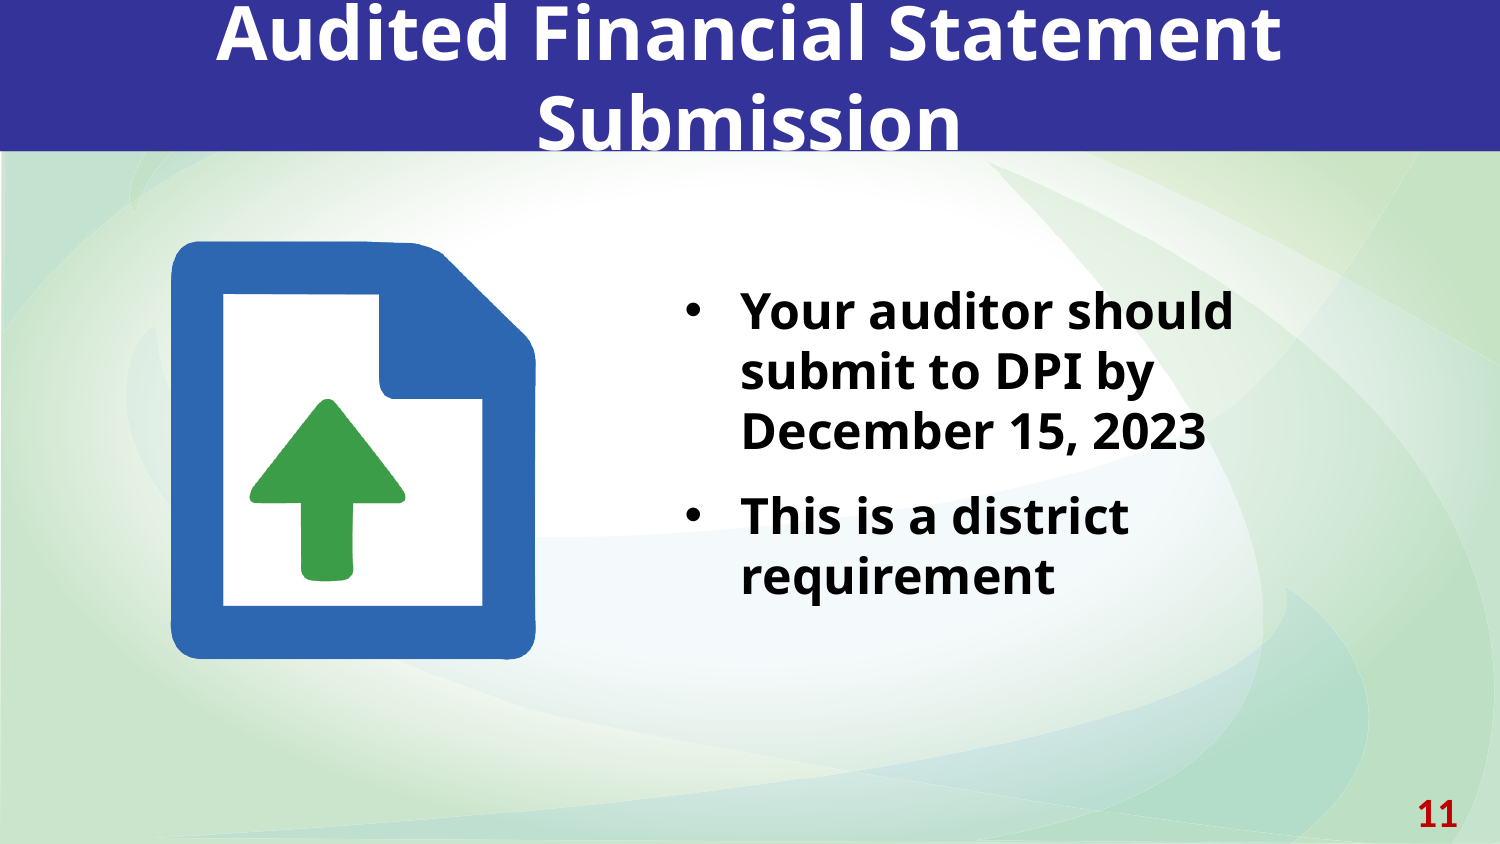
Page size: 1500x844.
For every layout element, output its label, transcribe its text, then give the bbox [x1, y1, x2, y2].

list Your auditor should submit to DPI by December 15, 2023 This is a district requirement [669, 271, 1274, 630]
picture [169, 241, 536, 660]
list Audited Financial Statement Submission [0, 0, 1500, 152]
